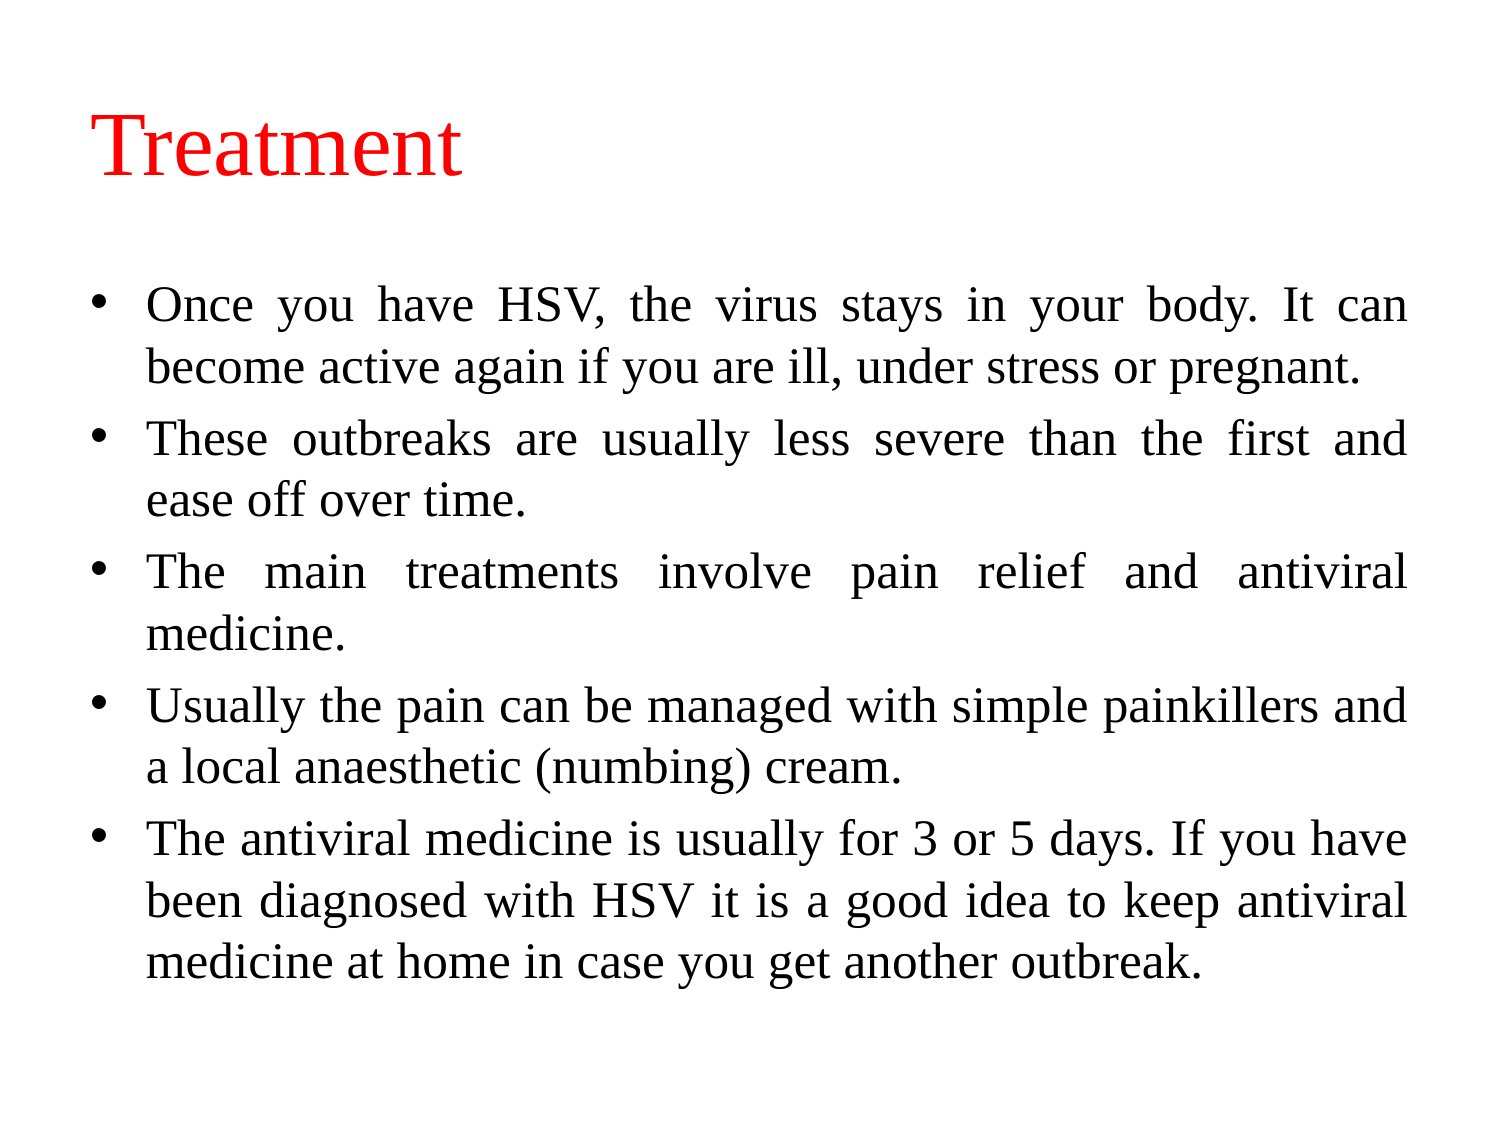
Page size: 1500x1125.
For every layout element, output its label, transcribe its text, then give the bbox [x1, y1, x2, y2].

list Once you have HSV, the virus stays in your body. It can become active again if you are ill, under stress or pregnant. These outbreaks are usually less severe than the first and ease off over time. The main treatments involve pain relief and antiviral medicine. Usually the pain can be managed with simple painkillers and a local anaesthetic (numbing) cream. The antiviral medicine is usually for 3 or 5 days. If you have been diagnosed with HSV it is a good idea to keep antiviral medicine at home in case you get another outbreak. [75, 262, 1425, 1005]
title Treatment [75, 45, 1425, 233]
